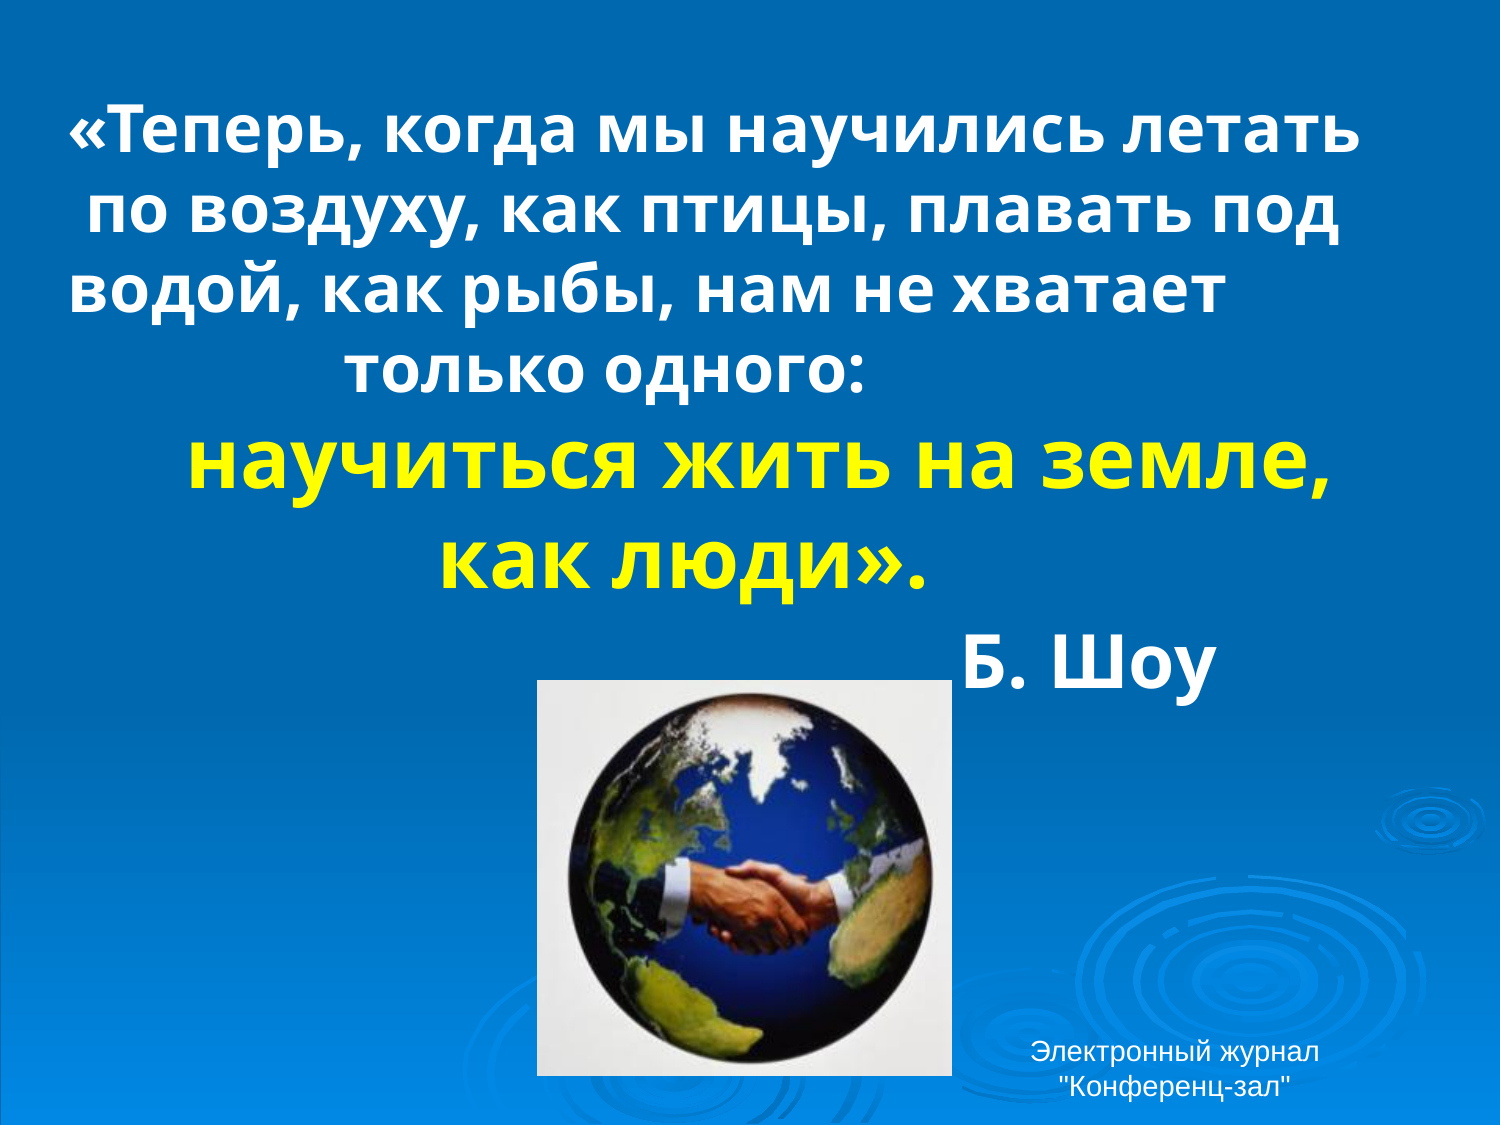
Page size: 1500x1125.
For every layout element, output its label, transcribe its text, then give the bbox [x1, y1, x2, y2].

footer Электронный журнал "Конференц-зал" [937, 1031, 1413, 1110]
picture [537, 680, 952, 1077]
text_box «Теперь, когда мы научились летать по воздуху, как птицы, плавать под водой, как рыбы, нам не хватает только одного: научиться жить на земле, как люди». Б. Шоу [53, 78, 1385, 713]
